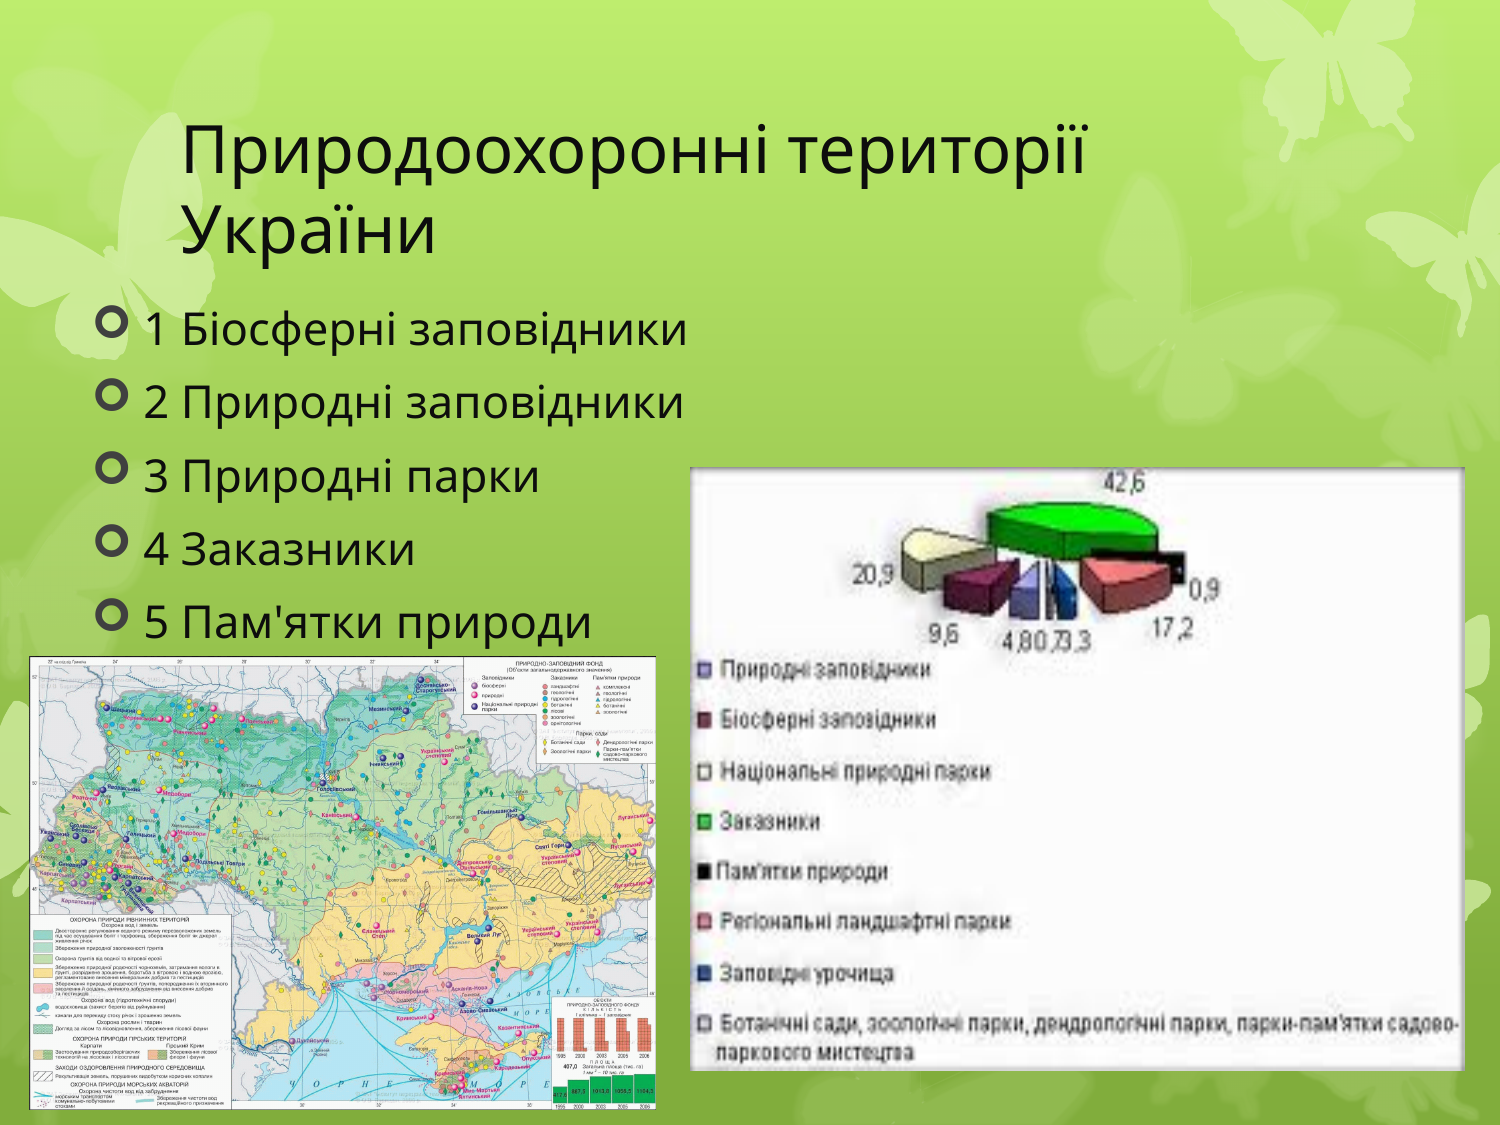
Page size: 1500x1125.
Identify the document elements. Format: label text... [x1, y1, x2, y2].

picture [689, 467, 1465, 1071]
picture [28, 656, 656, 1111]
list 1 Біосферні заповідники 2 Природні заповідники 3 Природні парки 4 Заказники 5 Пам'ятки природи [76, 290, 1424, 657]
title Природоохоронні території України [165, 110, 1335, 263]
